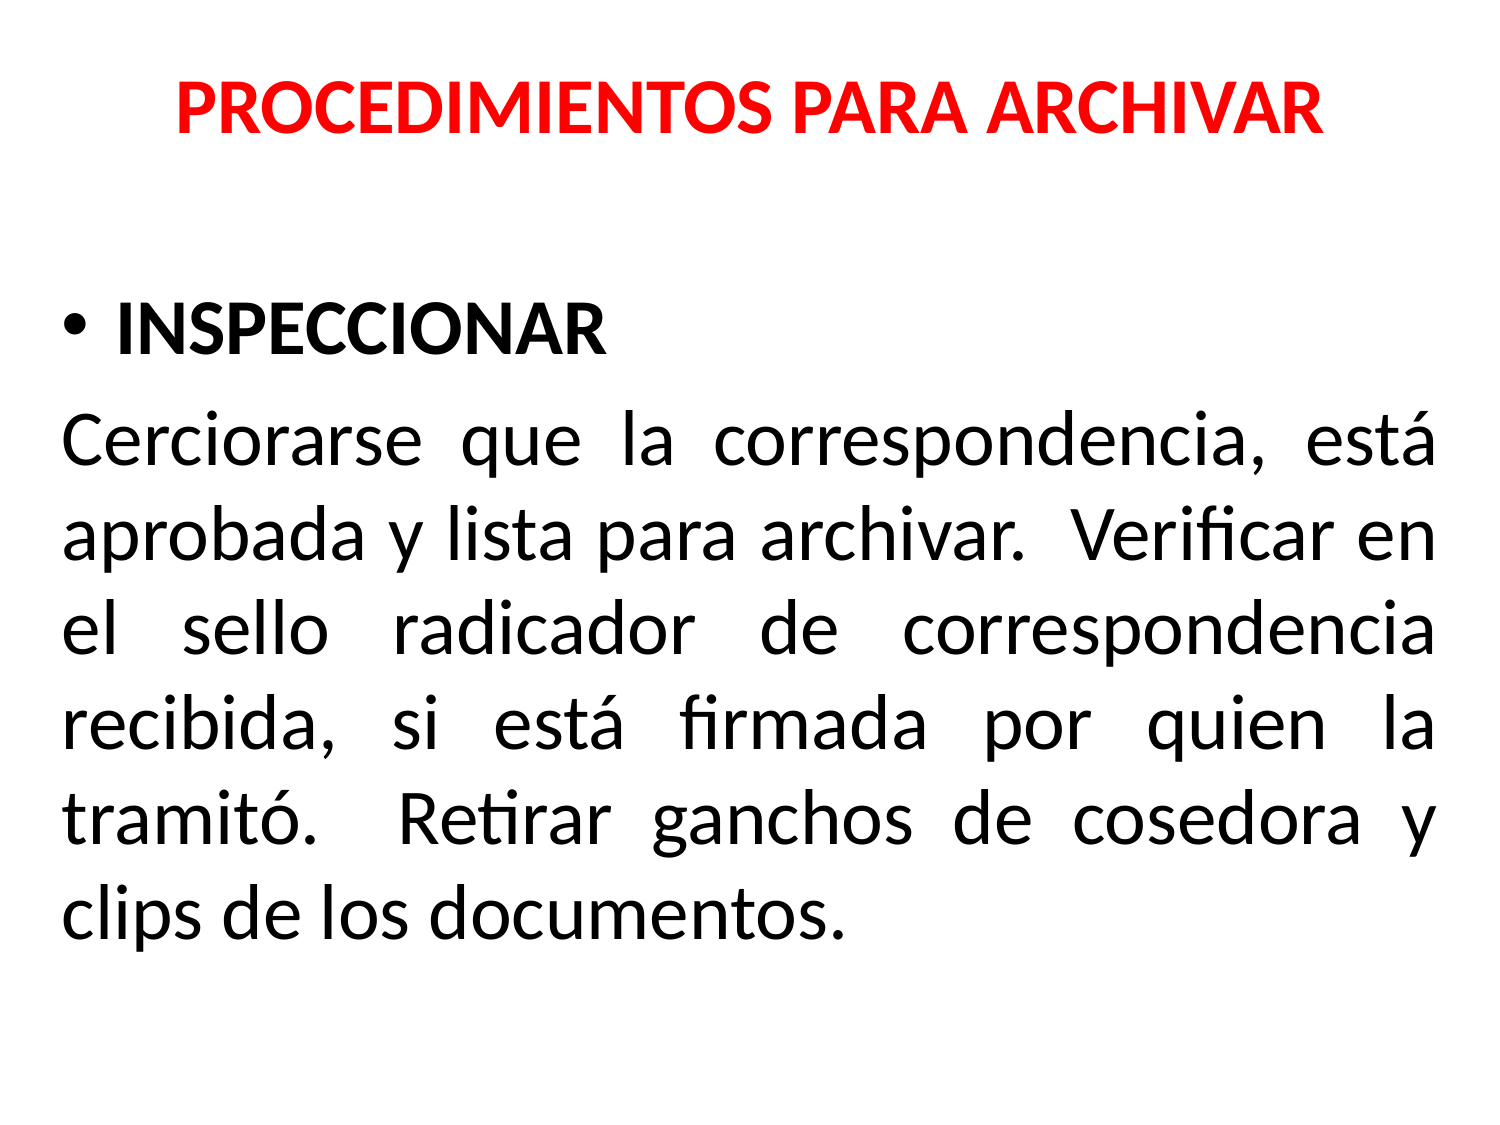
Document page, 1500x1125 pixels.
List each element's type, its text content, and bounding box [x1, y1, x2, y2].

list PROCEDIMIENTOS PARA ARCHIVAR INSPECCIONAR Cerciorarse que la correspondencia, está aprobada y lista para archivar. Verificar en el sello radicador de correspondencia recibida, si está firmada por quien la tramitó. Retirar ganchos de cosedora y clips de los documentos. [46, 46, 1454, 1079]
